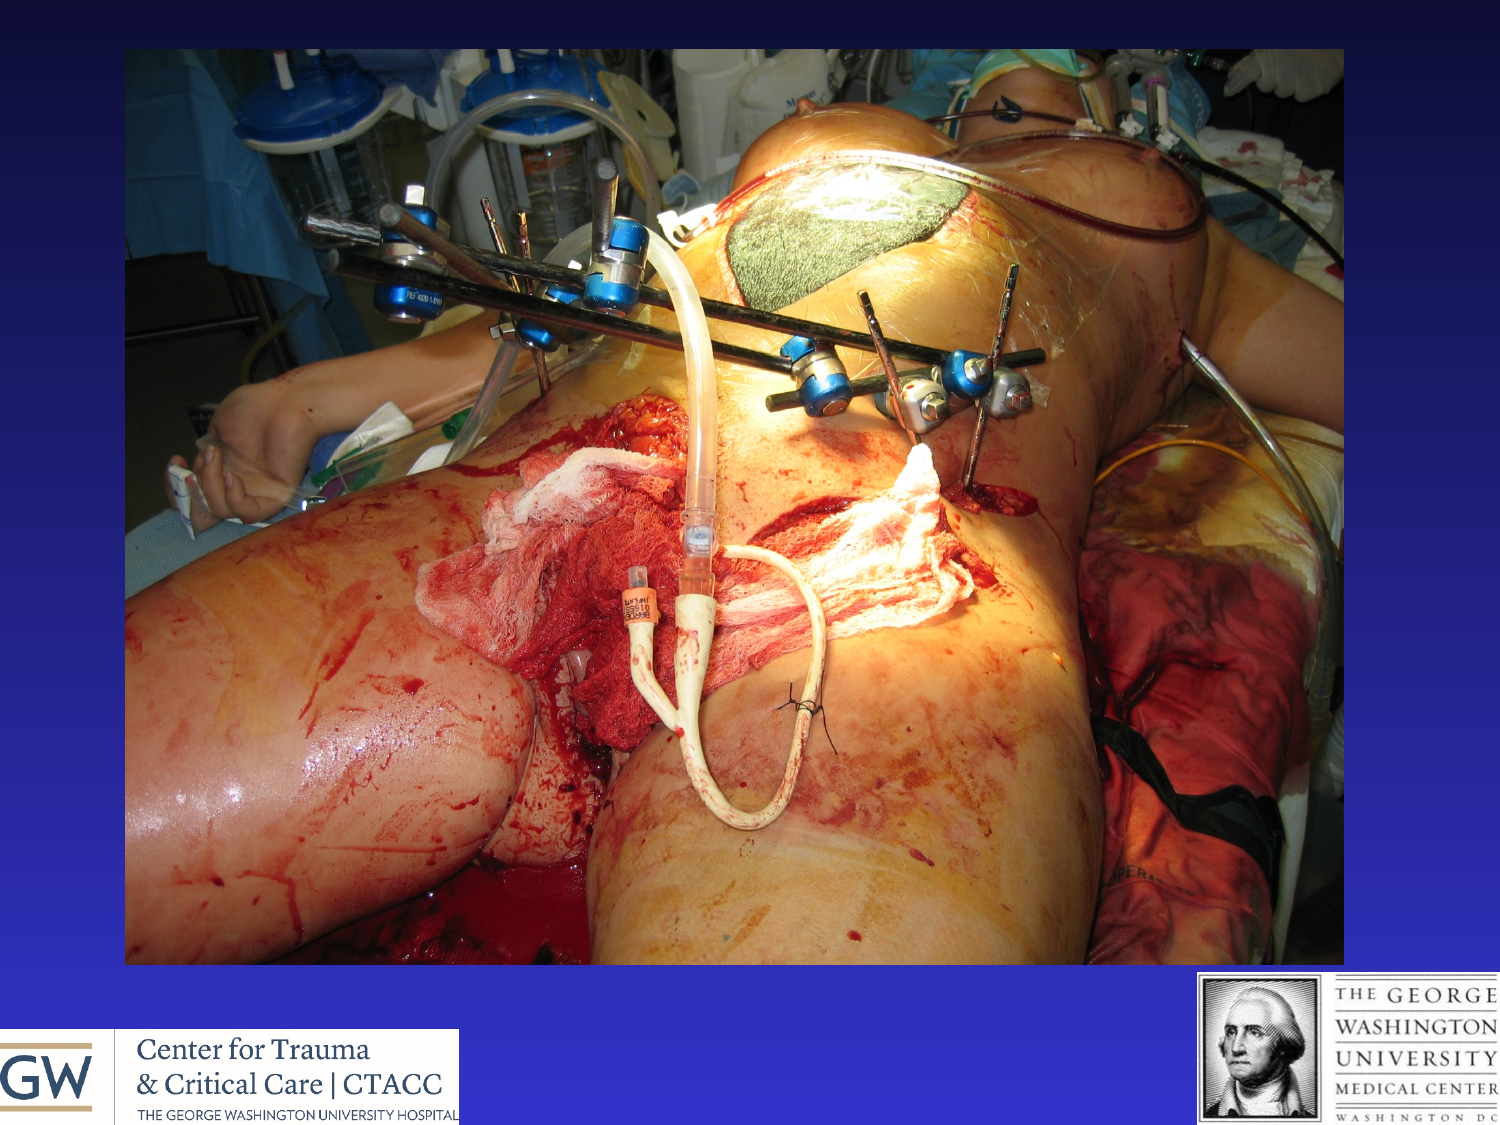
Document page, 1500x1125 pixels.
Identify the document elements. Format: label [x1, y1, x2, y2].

picture [0, 1029, 459, 1125]
picture [1197, 972, 1500, 1125]
picture [124, 49, 1345, 965]
